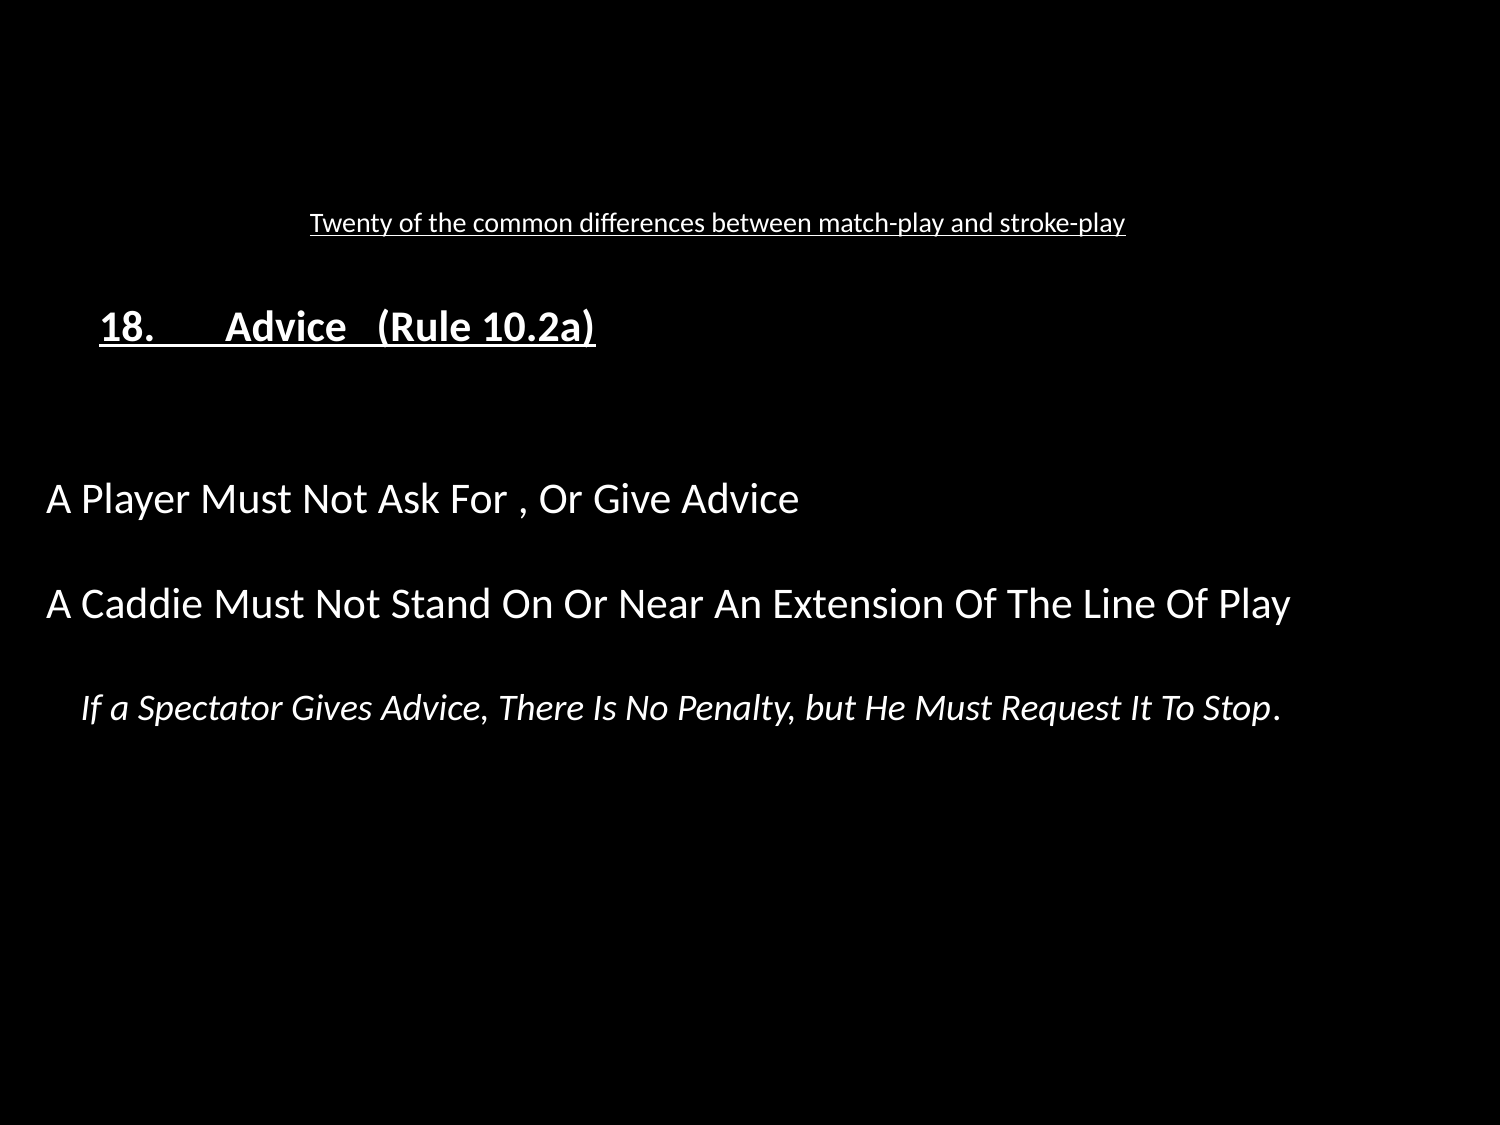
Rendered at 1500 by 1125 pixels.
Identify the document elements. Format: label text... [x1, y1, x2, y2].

subtitle 18. Advice (Rule 10.2a) [84, 295, 886, 367]
title Twenty of the common differences between match-play and stroke-play [84, 197, 1352, 247]
text_box A Player Must Not Ask For , Or Give Advice A Caddie Must Not Stand On Or Near An Extension Of The Line Of Play If a Spectator Gives Advice, There Is No Penalty, but He Must Request It To Stop. [31, 462, 1340, 735]
